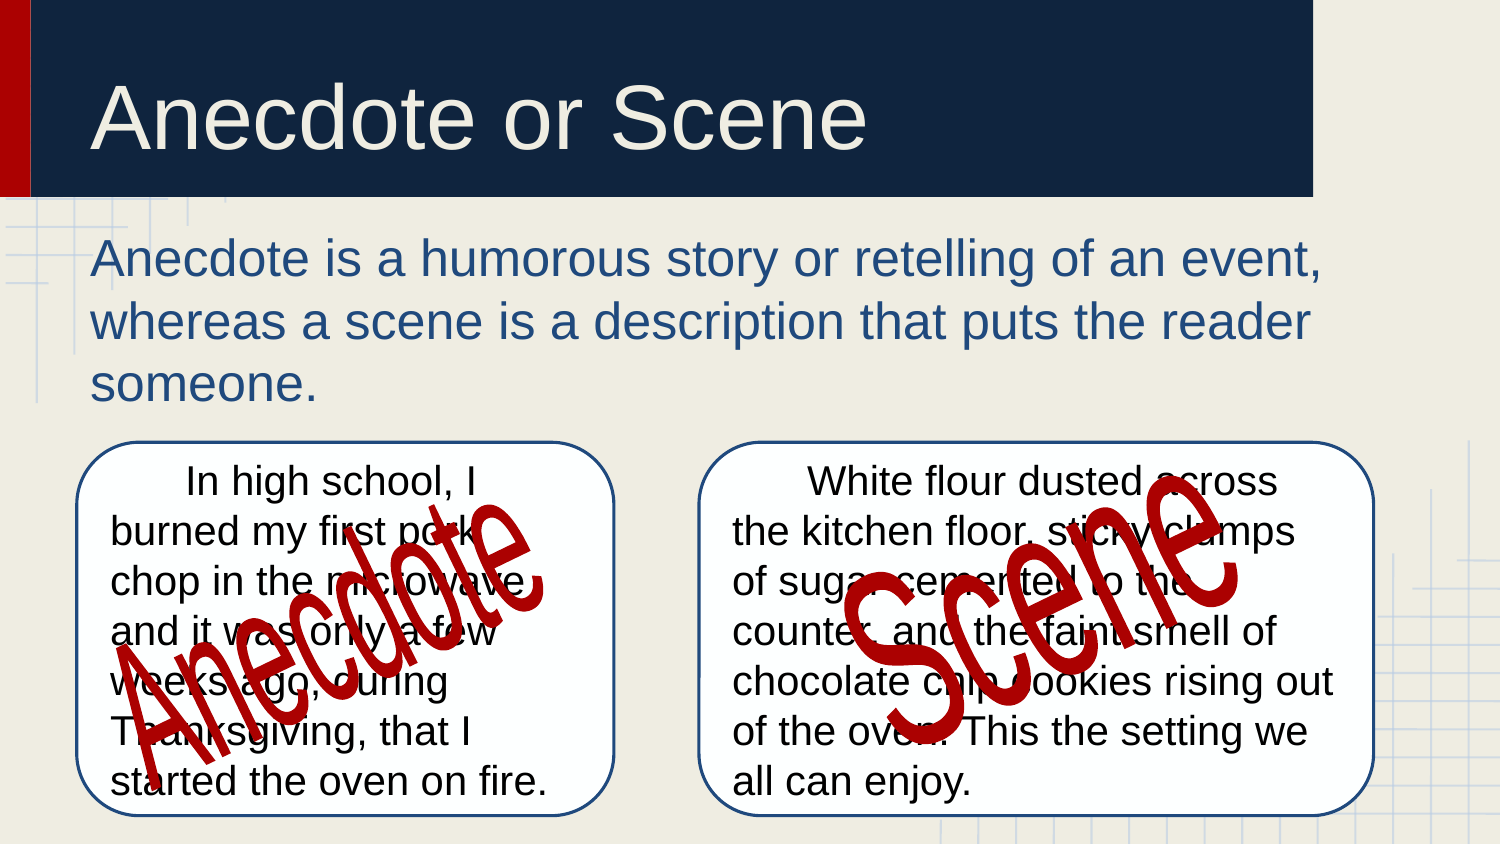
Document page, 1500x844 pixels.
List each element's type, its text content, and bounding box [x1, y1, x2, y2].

text_box White flour dusted across the kitchen floor, sticky clumps of sugar cemented to the counter, and the faint smell of chocolate chip cookies rising out of the oven. This the setting we all can enjoy. [698, 442, 1374, 816]
text_box In high school, I burned my first pork chop in the microwave and it was only a few weeks ago, during Thanksgiving, that I started the oven on fire. [76, 442, 614, 816]
title Anecdote or Scene [75, 16, 1276, 183]
list Anecdote is a humorous story or retelling of an event, whereas a scene is a description that puts the reader someone. [75, 209, 1425, 351]
